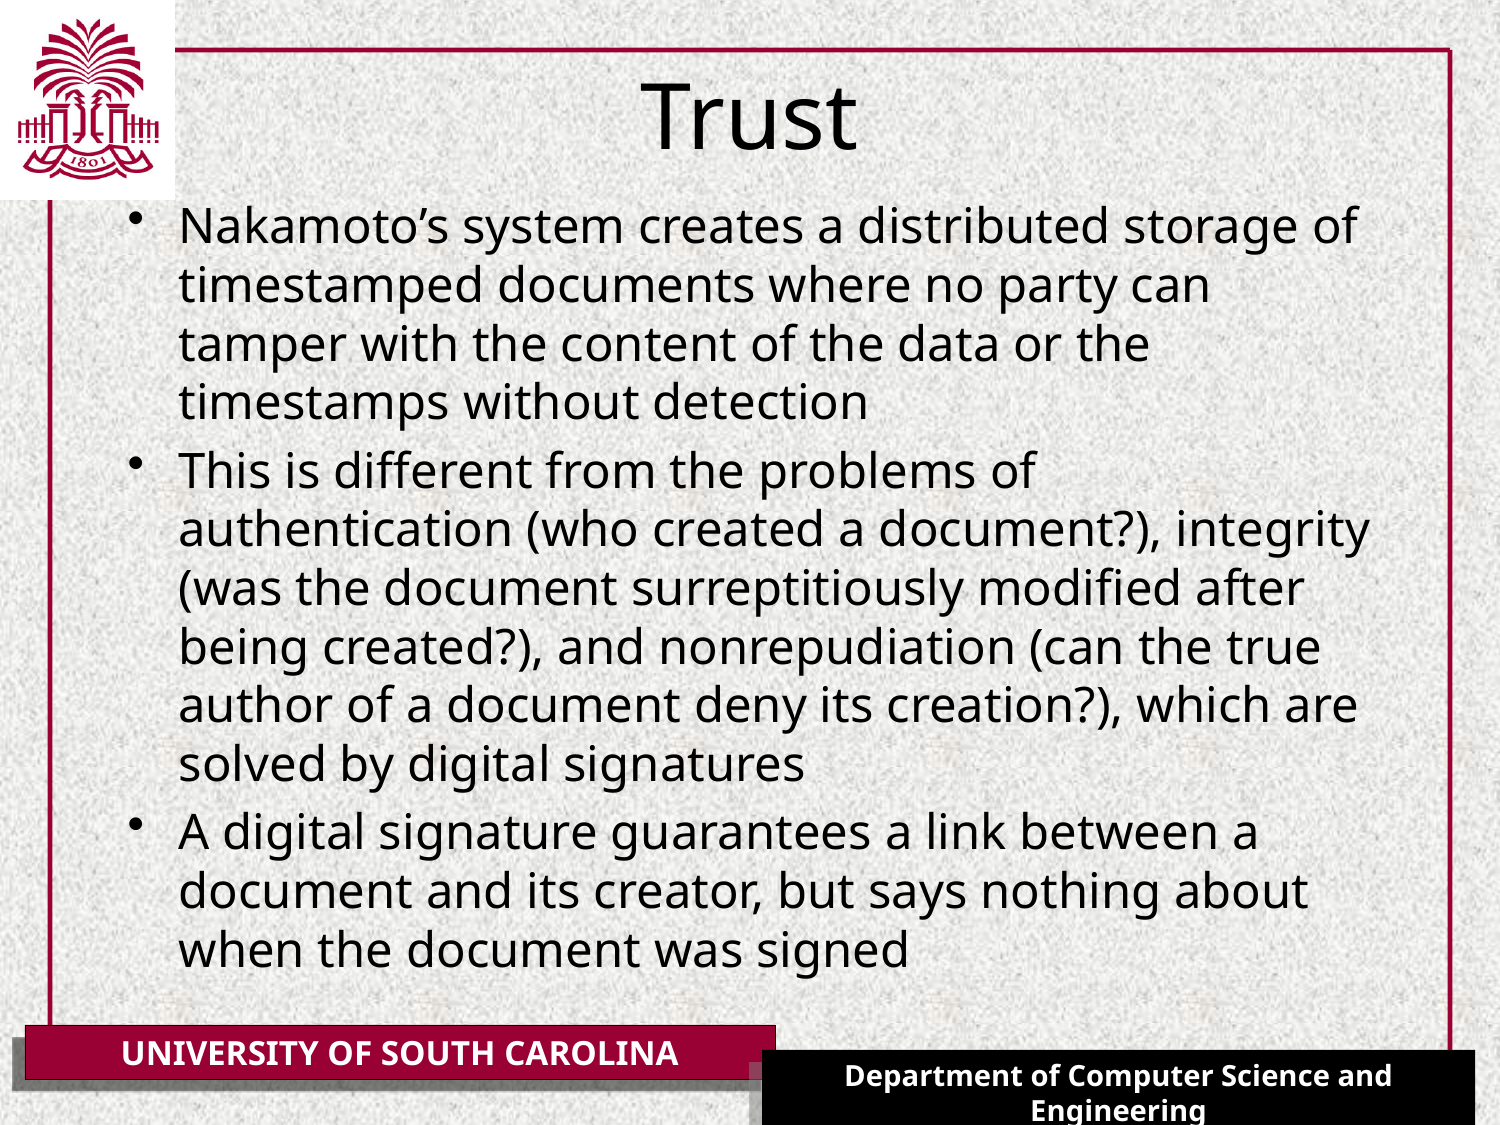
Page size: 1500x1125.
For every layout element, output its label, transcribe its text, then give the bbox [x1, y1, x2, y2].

picture [13, 1038, 749, 1091]
list Nakamoto’s system creates a distributed storage of timestamped documents where no party can tamper with the content of the data or the timestamps without detection This is different from the problems of authentication (who created a document?), integrity (was the document surreptitiously modified after being created?), and nonrepudiation (can the true author of a document deny its creation?), which are solved by digital signatures A digital signature guarantees a link between a document and its creator, but says nothing about when the document was signed [112, 187, 1388, 1000]
title Trust [112, 62, 1388, 163]
picture [0, 0, 1500, 1125]
